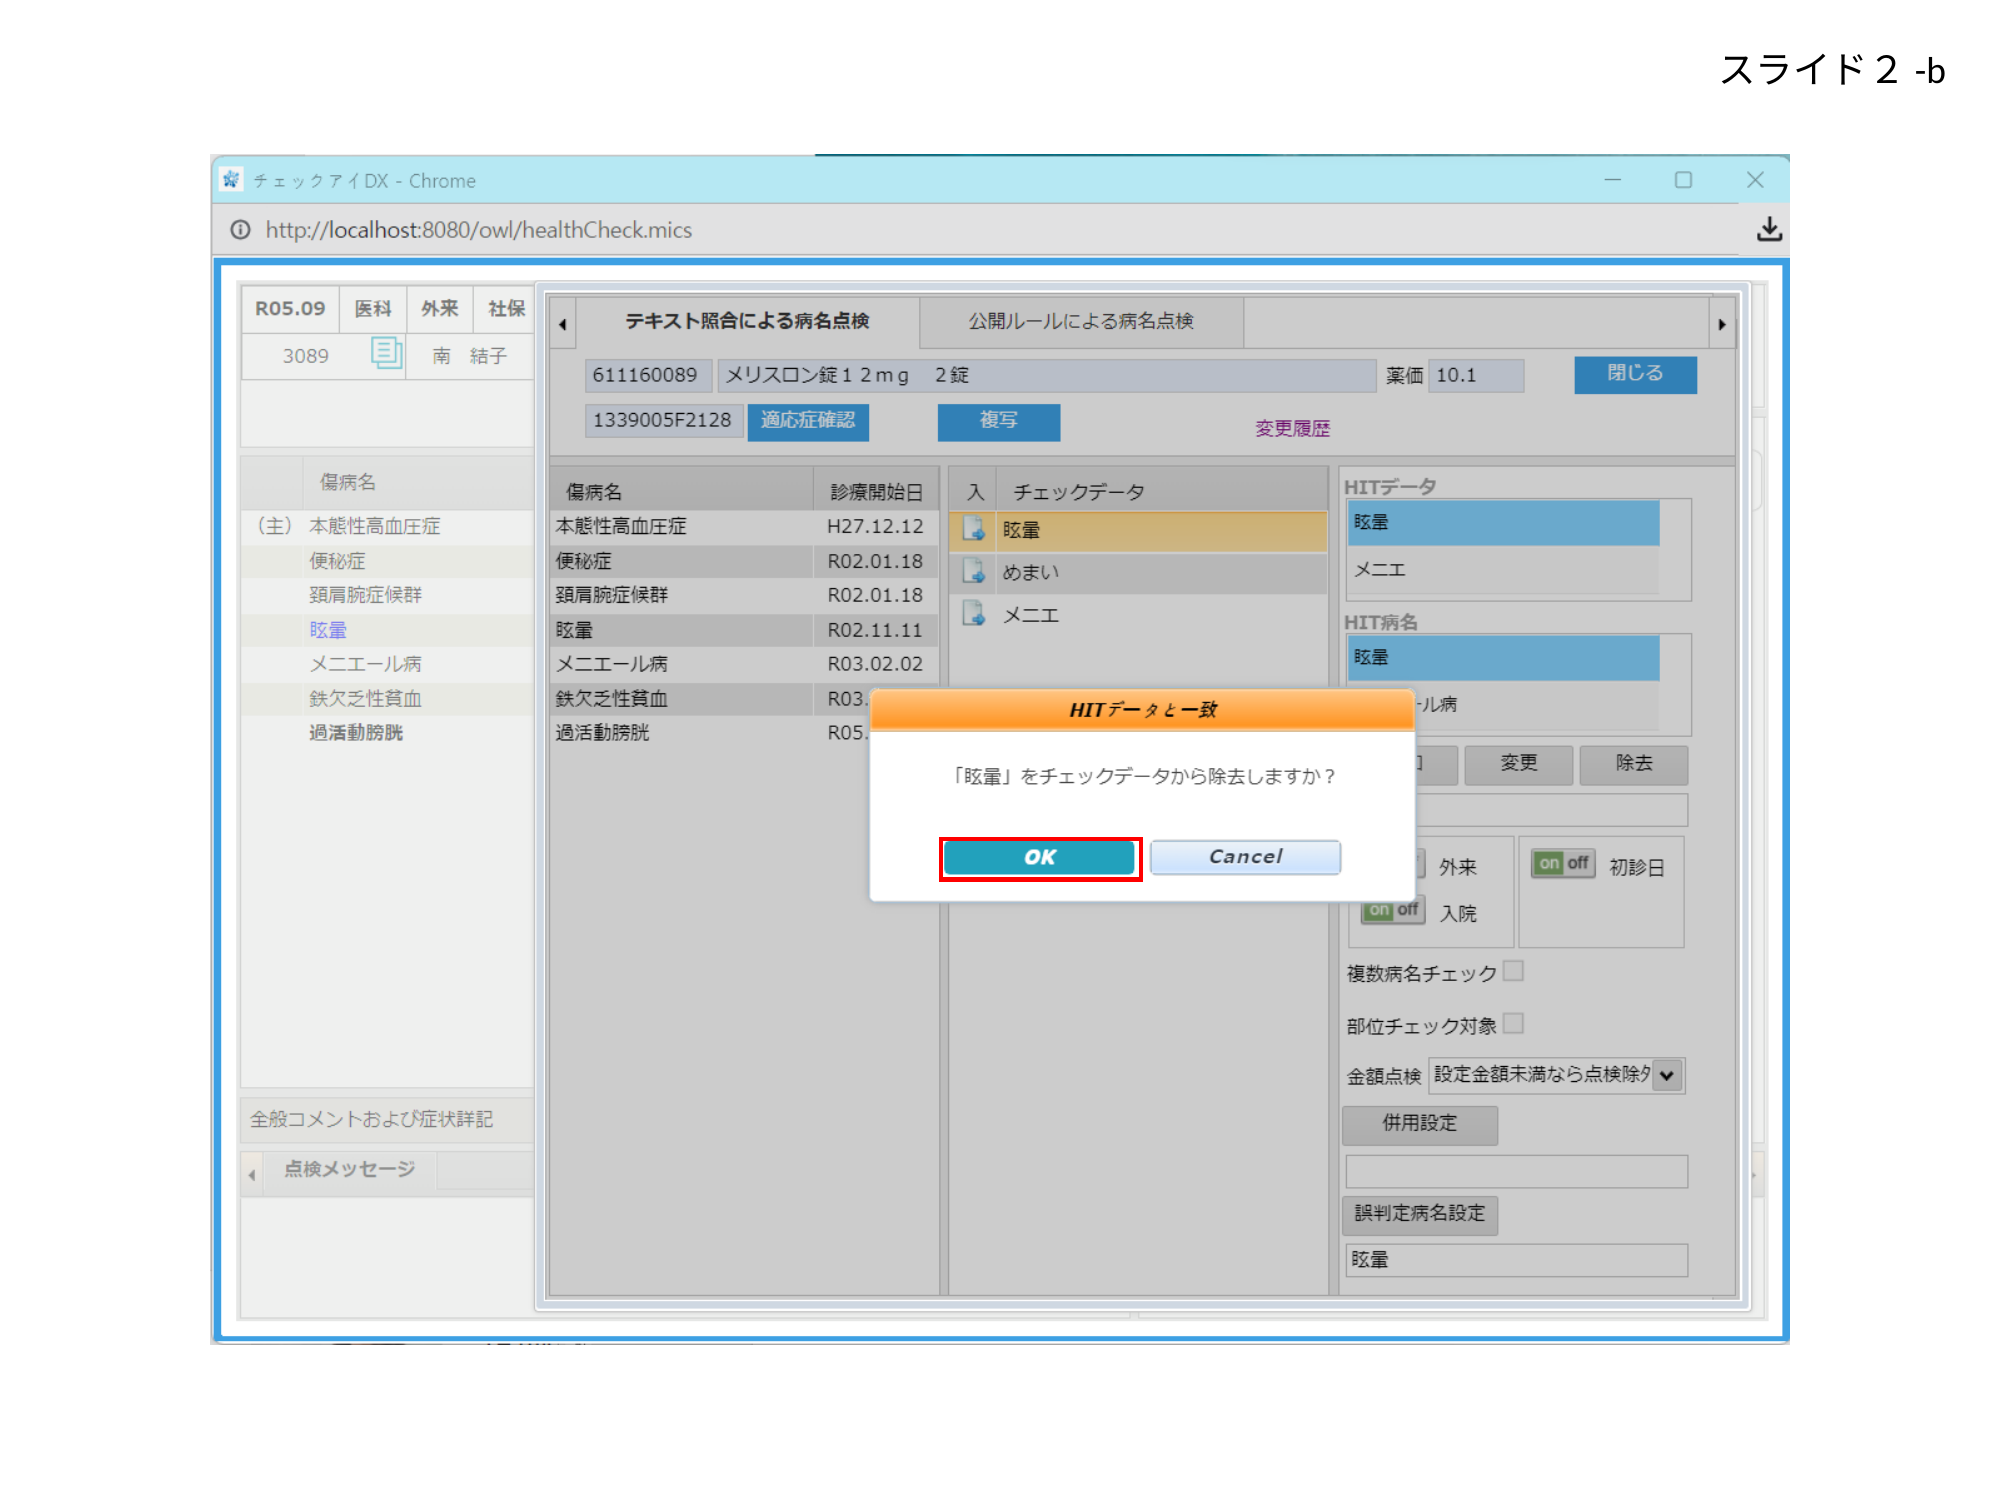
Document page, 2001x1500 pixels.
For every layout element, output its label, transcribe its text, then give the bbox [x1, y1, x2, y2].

text_box スライド２-b [1703, 38, 1961, 99]
picture [210, 154, 1790, 1345]
